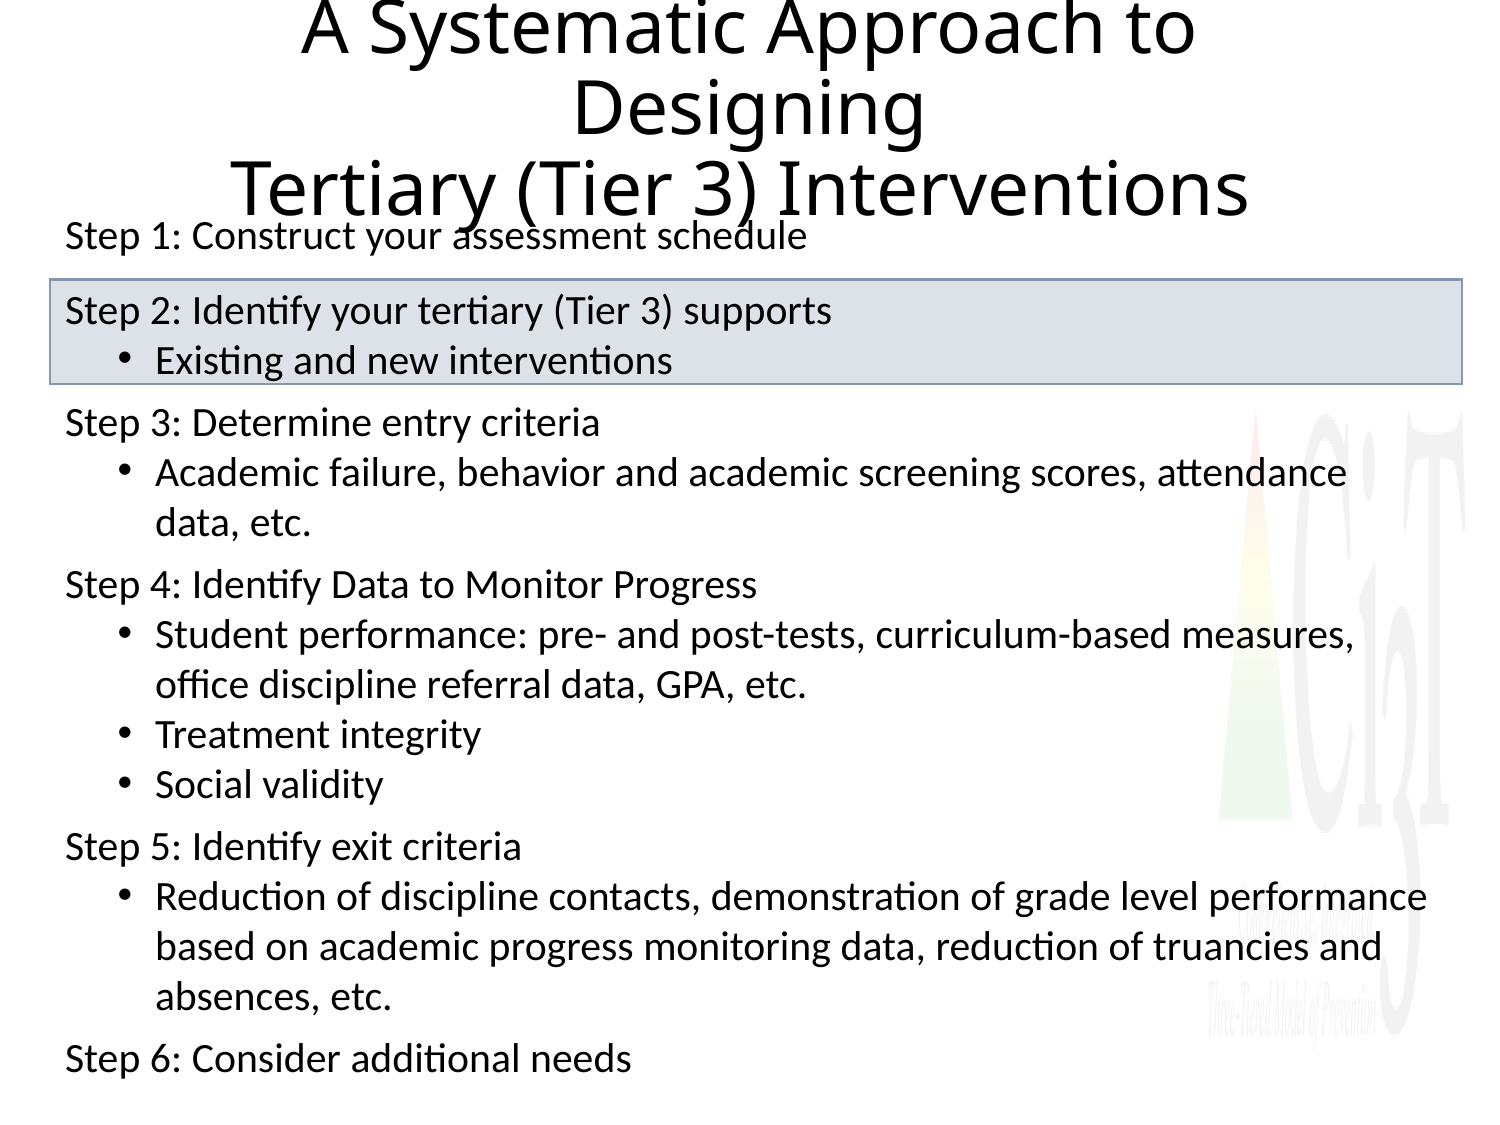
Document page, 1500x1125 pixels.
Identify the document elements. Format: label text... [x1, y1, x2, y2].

list Step 1: Construct your assessment schedule Step 2: Identify your tertiary (Tier 3) supports Existing and new interventions Step 3: Determine entry criteria Academic failure, behavior and academic screening scores, attendance data, etc. Step 4: Identify Data to Monitor Progress Student performance: pre- and post-tests, curriculum-based measures, office discipline referral data, GPA, etc. Treatment integrity Social validity Step 5: Identify exit criteria Reduction of discipline contacts, demonstration of grade level performance based on academic progress monitoring data, reduction of truancies and absences, etc. Step 6: Consider additional needs [50, 200, 1450, 1125]
text_box [1450, 278, 1463, 385]
title A Systematic Approach to Designing Tertiary (Tier 3) Interventions [103, 1, 1397, 219]
